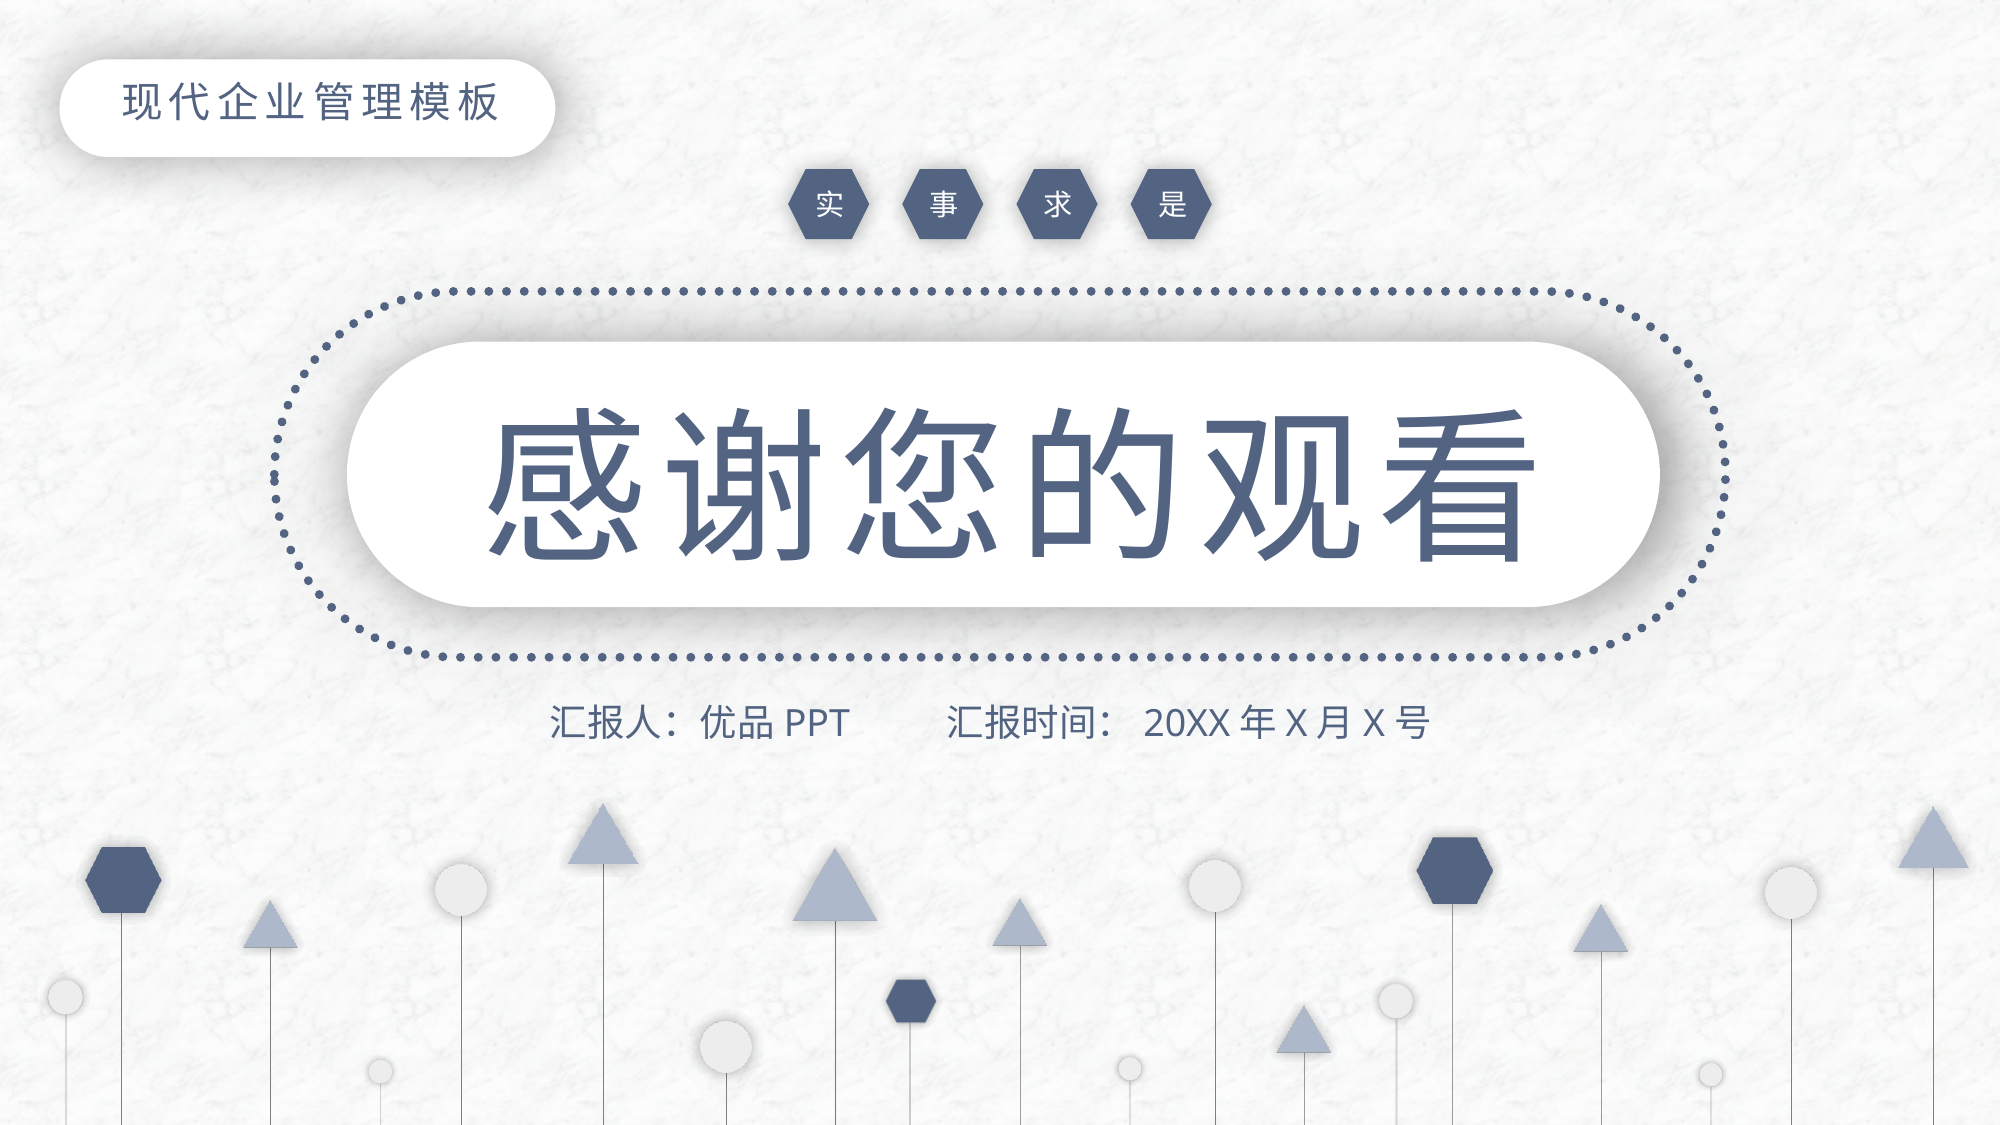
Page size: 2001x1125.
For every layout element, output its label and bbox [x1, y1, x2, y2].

text_box [36, 783, 1990, 1125]
text_box [274, 291, 1726, 753]
text_box [788, 169, 1212, 240]
